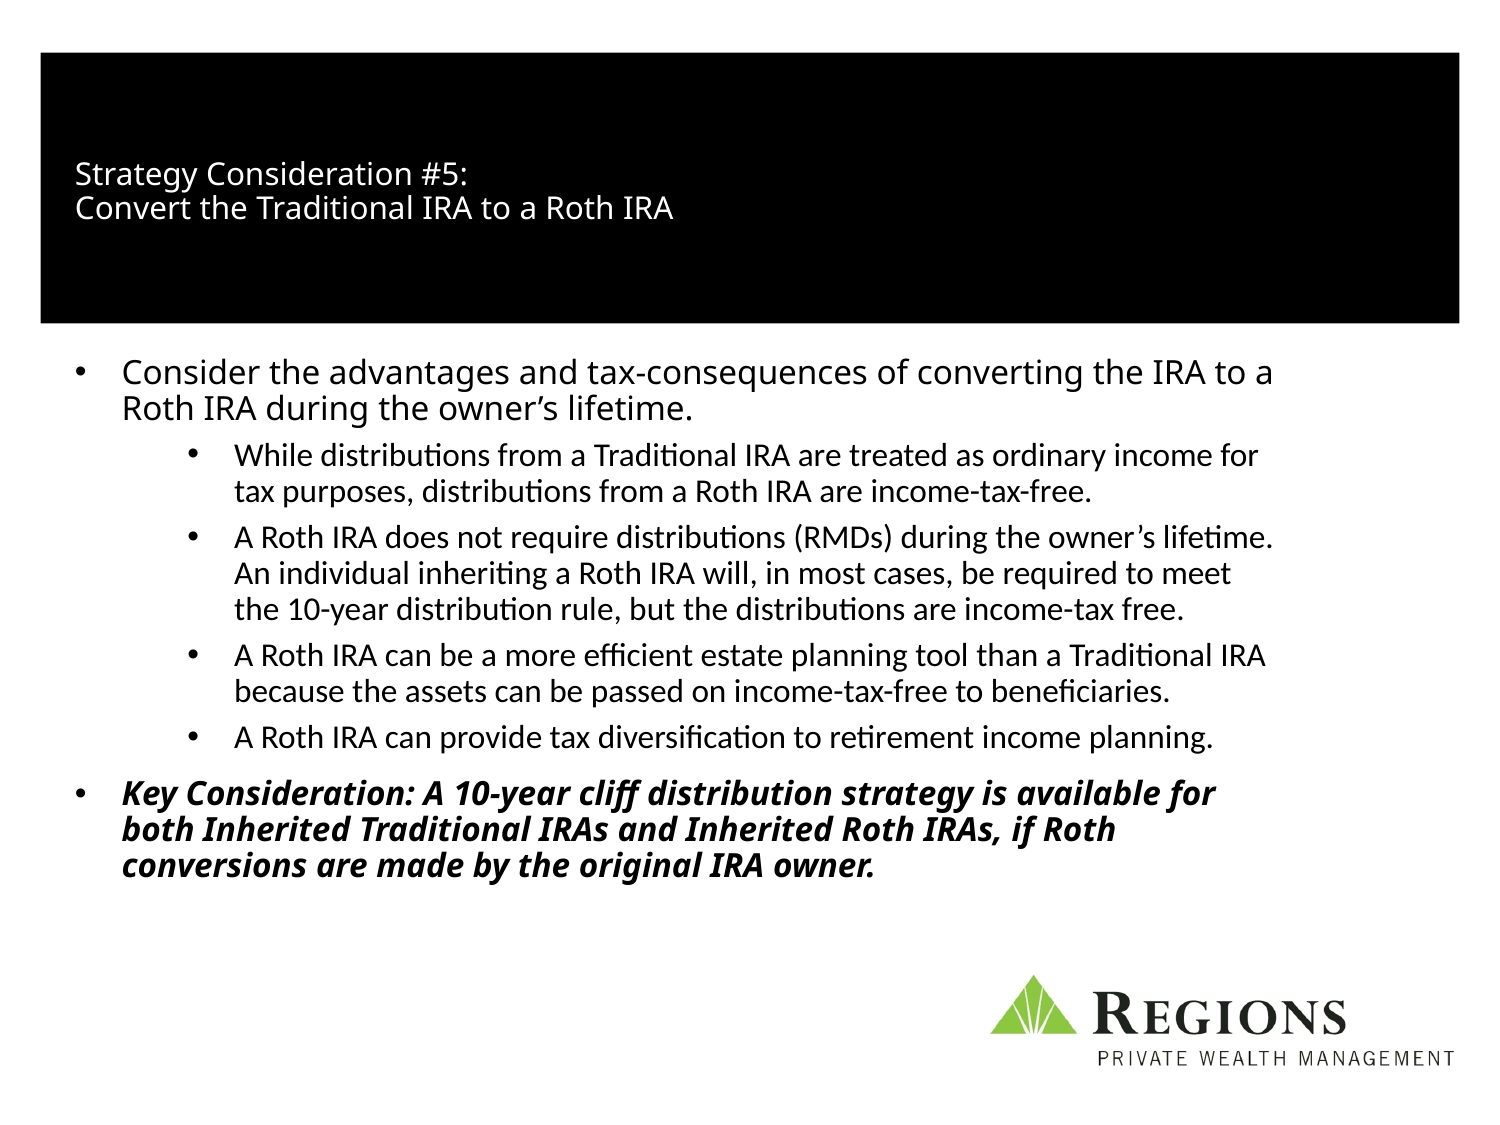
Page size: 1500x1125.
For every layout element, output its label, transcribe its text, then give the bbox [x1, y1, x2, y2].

list Consider the advantages and tax-consequences of converting the IRA to a Roth IRA during the owner’s lifetime. While distributions from a Traditional IRA are treated as ordinary income for tax purposes, distributions from a Roth IRA are income-tax-free. A Roth IRA does not require distributions (RMDs) during the owner’s lifetime. An individual inheriting a Roth IRA will, in most cases, be required to meet the 10-year distribution rule, but the distributions are income-tax free. A Roth IRA can be a more efficient estate planning tool than a Traditional IRA because the assets can be passed on income-tax-free to beneficiaries. A Roth IRA can provide tax diversification to retirement income planning. Key Consideration: A 10-year cliff distribution strategy is available for both Inherited Traditional IRAs and Inherited Roth IRAs, if Roth conversions are made by the original IRA owner. [59, 347, 1296, 436]
picture [967, 967, 1457, 1077]
title Strategy Consideration #5: Convert the Traditional IRA to a Roth IRA [59, 82, 1359, 307]
